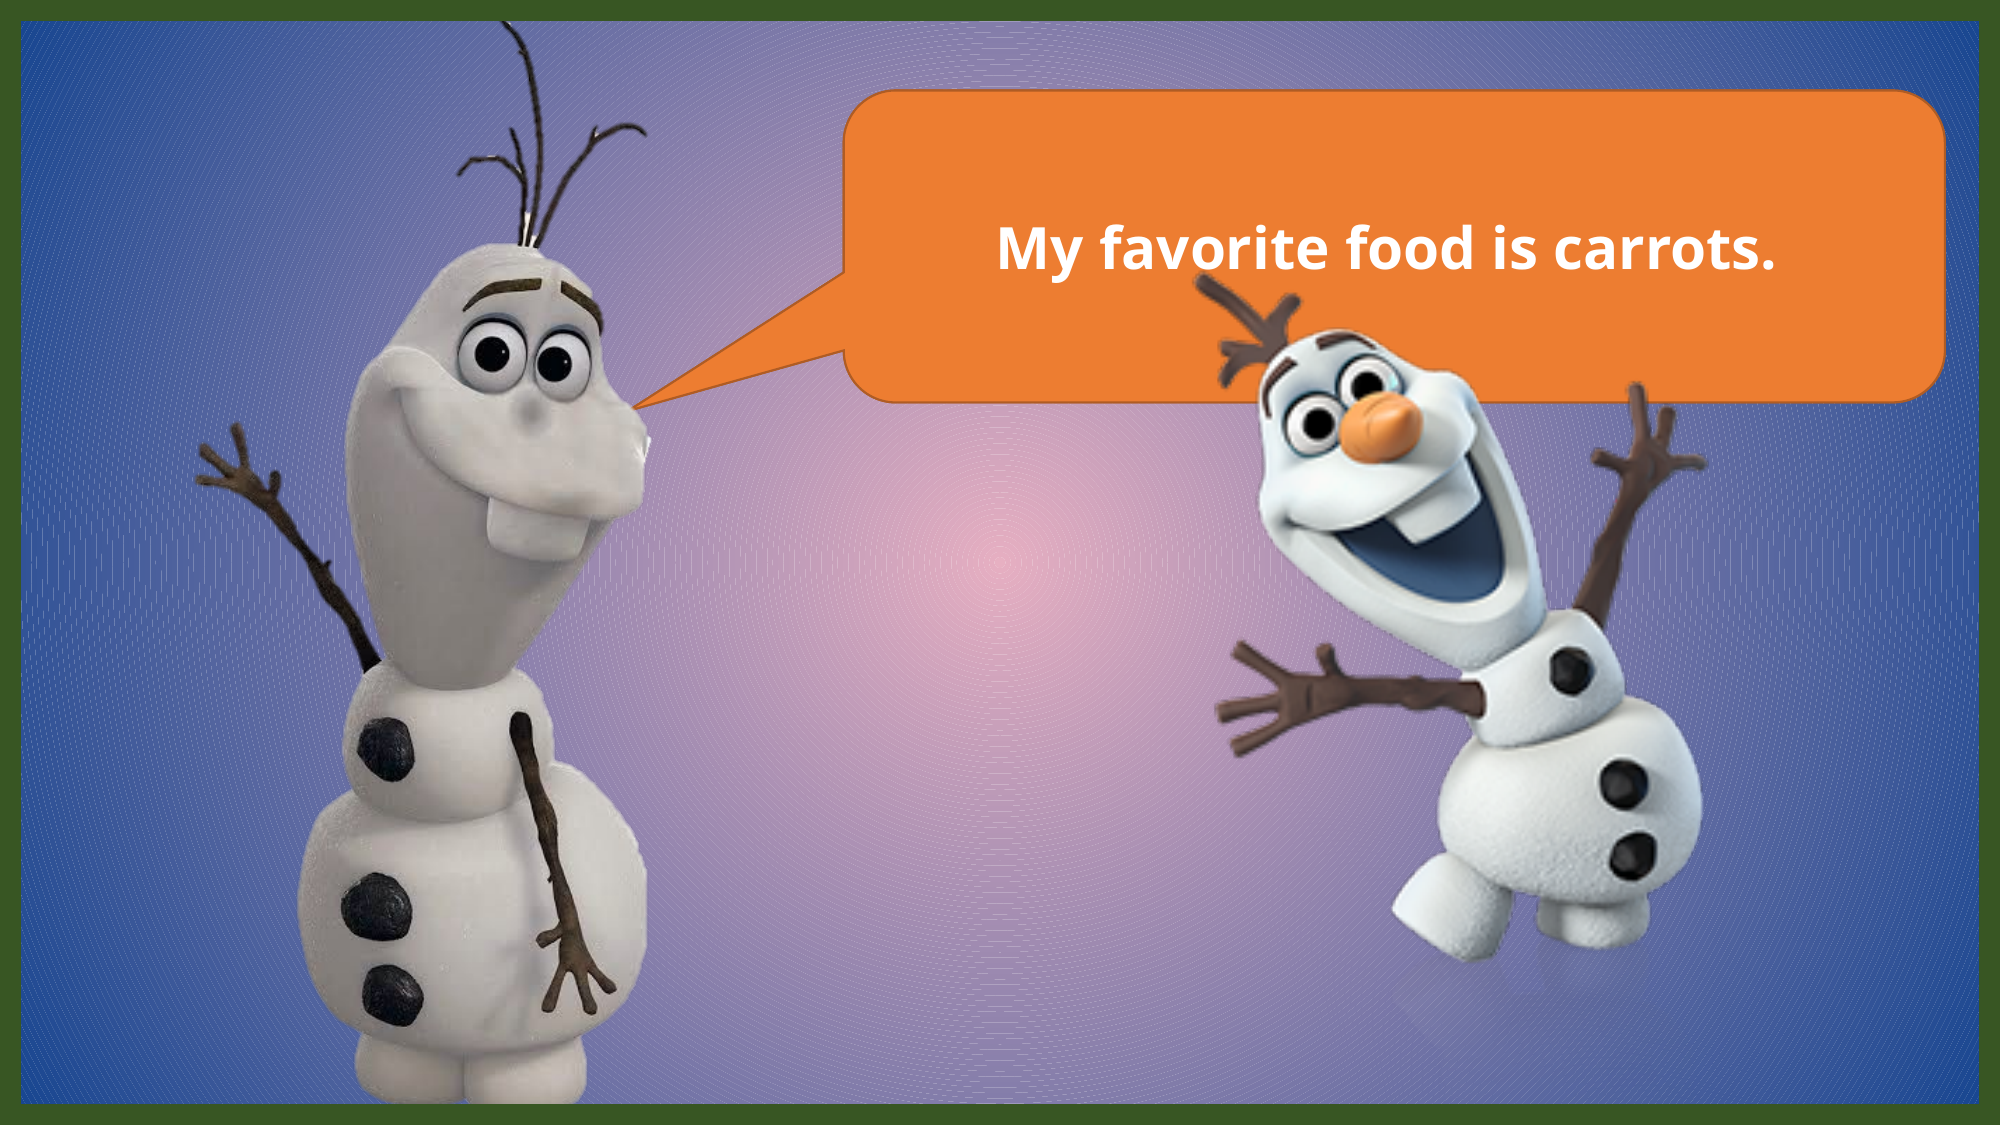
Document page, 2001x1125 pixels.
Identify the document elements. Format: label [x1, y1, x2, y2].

text_box [0, 0, 2000, 1125]
picture [189, 11, 679, 1125]
picture [1174, 262, 1772, 1125]
